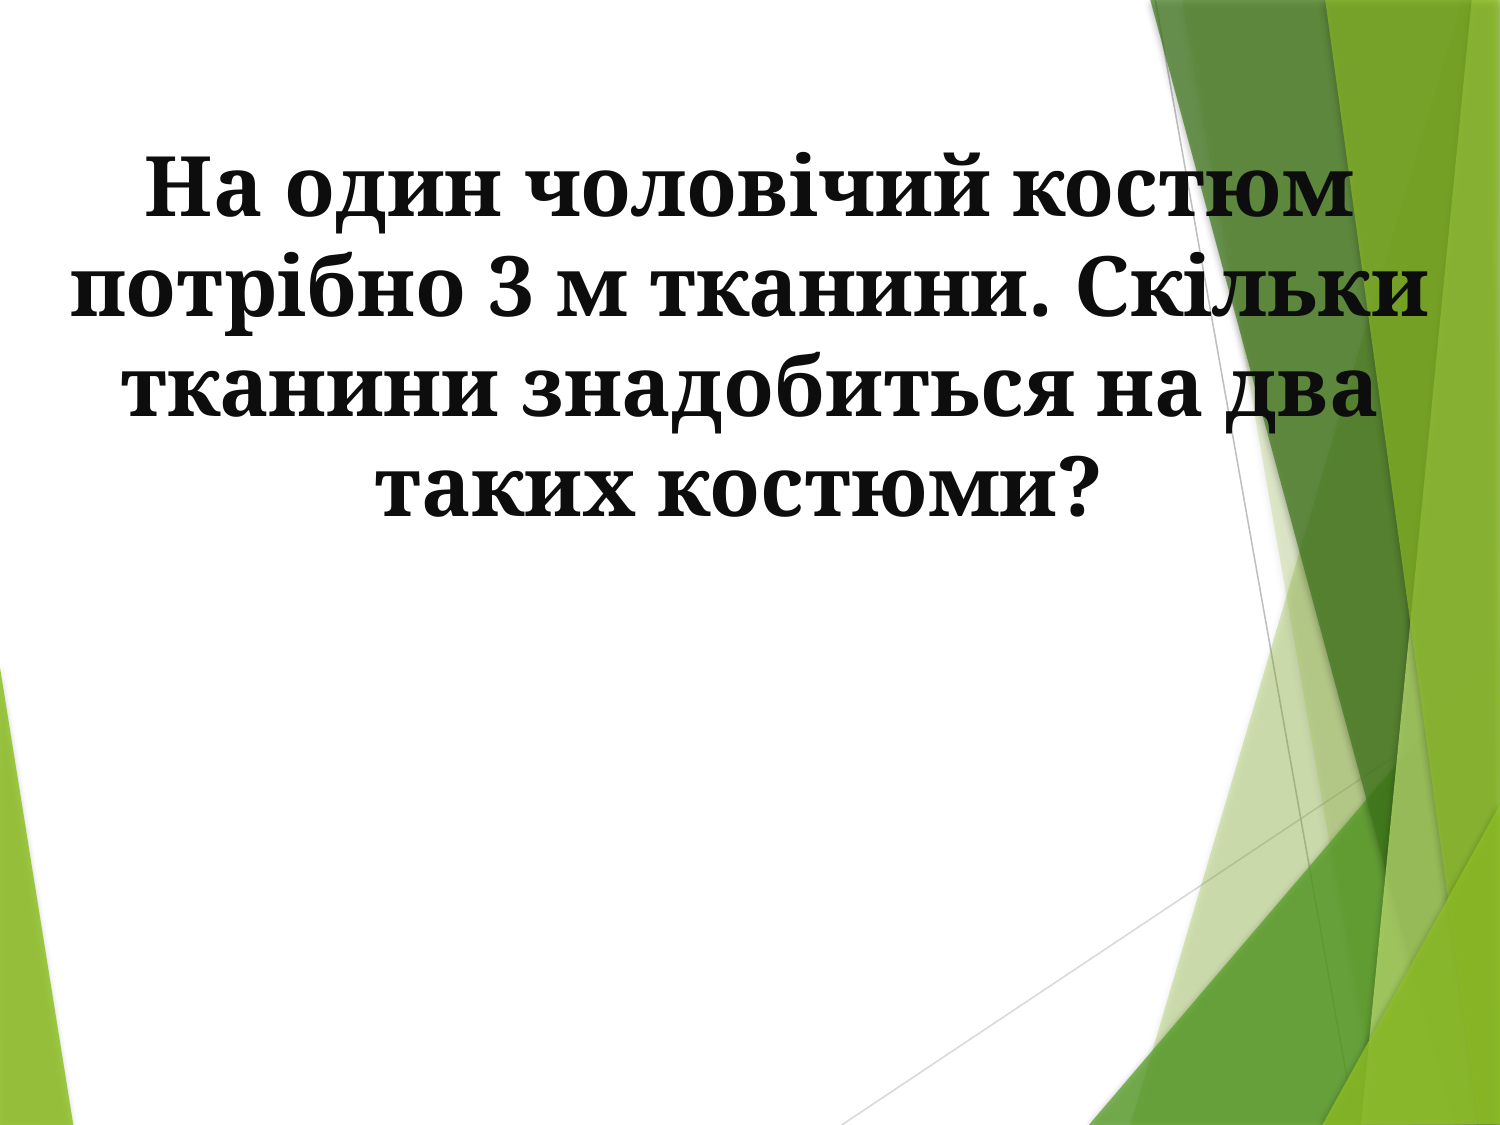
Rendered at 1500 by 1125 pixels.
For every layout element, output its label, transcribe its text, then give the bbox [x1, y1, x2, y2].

text_box На один чоловічий костюм потрібно 3 м тканини. Скільки тканини знадобиться на два таких костюми? [50, 125, 1450, 540]
